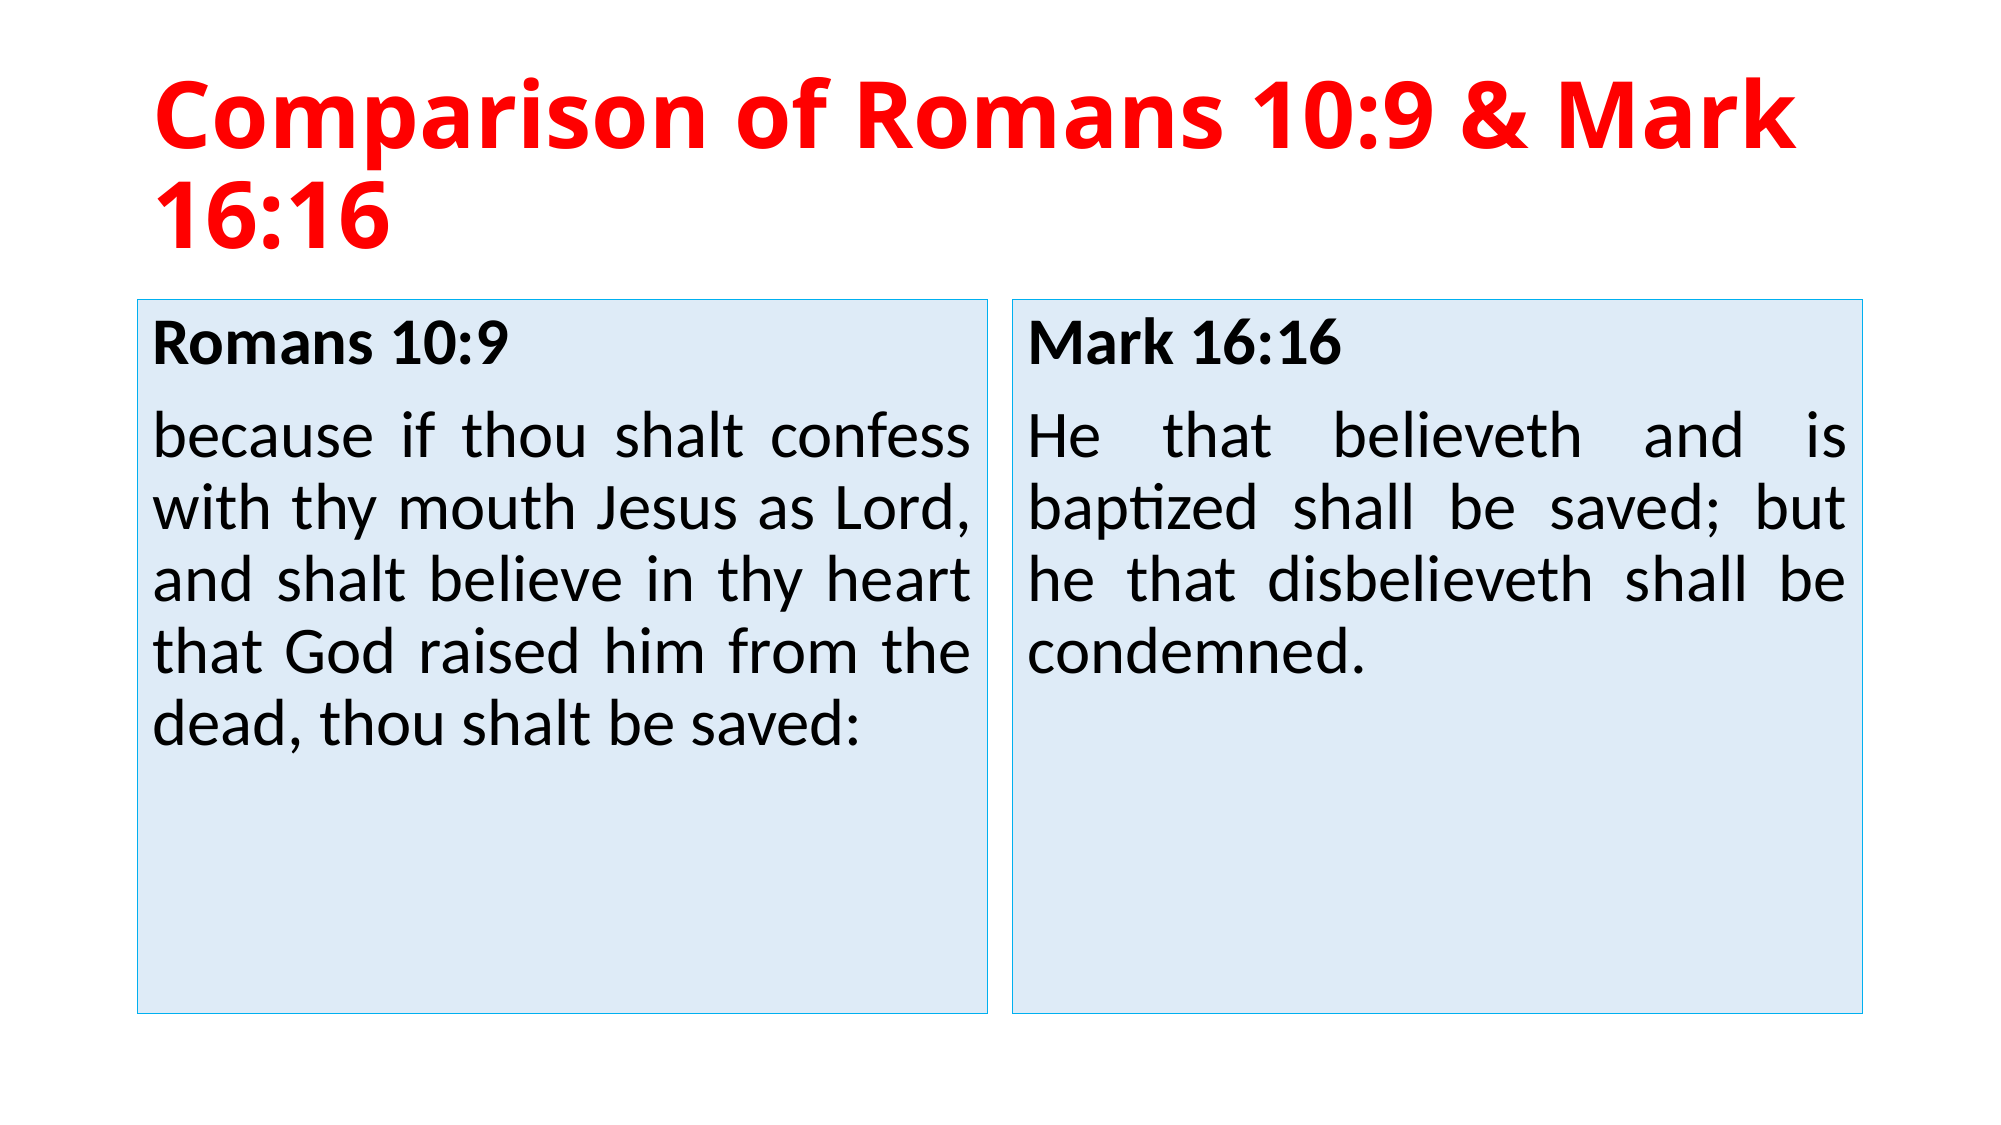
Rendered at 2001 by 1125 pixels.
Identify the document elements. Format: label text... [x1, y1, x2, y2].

title Comparison of Romans 10:9 & Mark 16:16 [137, 59, 1863, 278]
list Romans 10:9 because if thou shalt confess with thy mouth Jesus as Lord, and shalt believe in thy heart that God raised him from the dead, thou shalt be saved: [137, 299, 988, 1014]
list Mark 16:16 He that believeth and is baptized shall be saved; but he that disbelieveth shall be condemned. [1012, 299, 1863, 1014]
